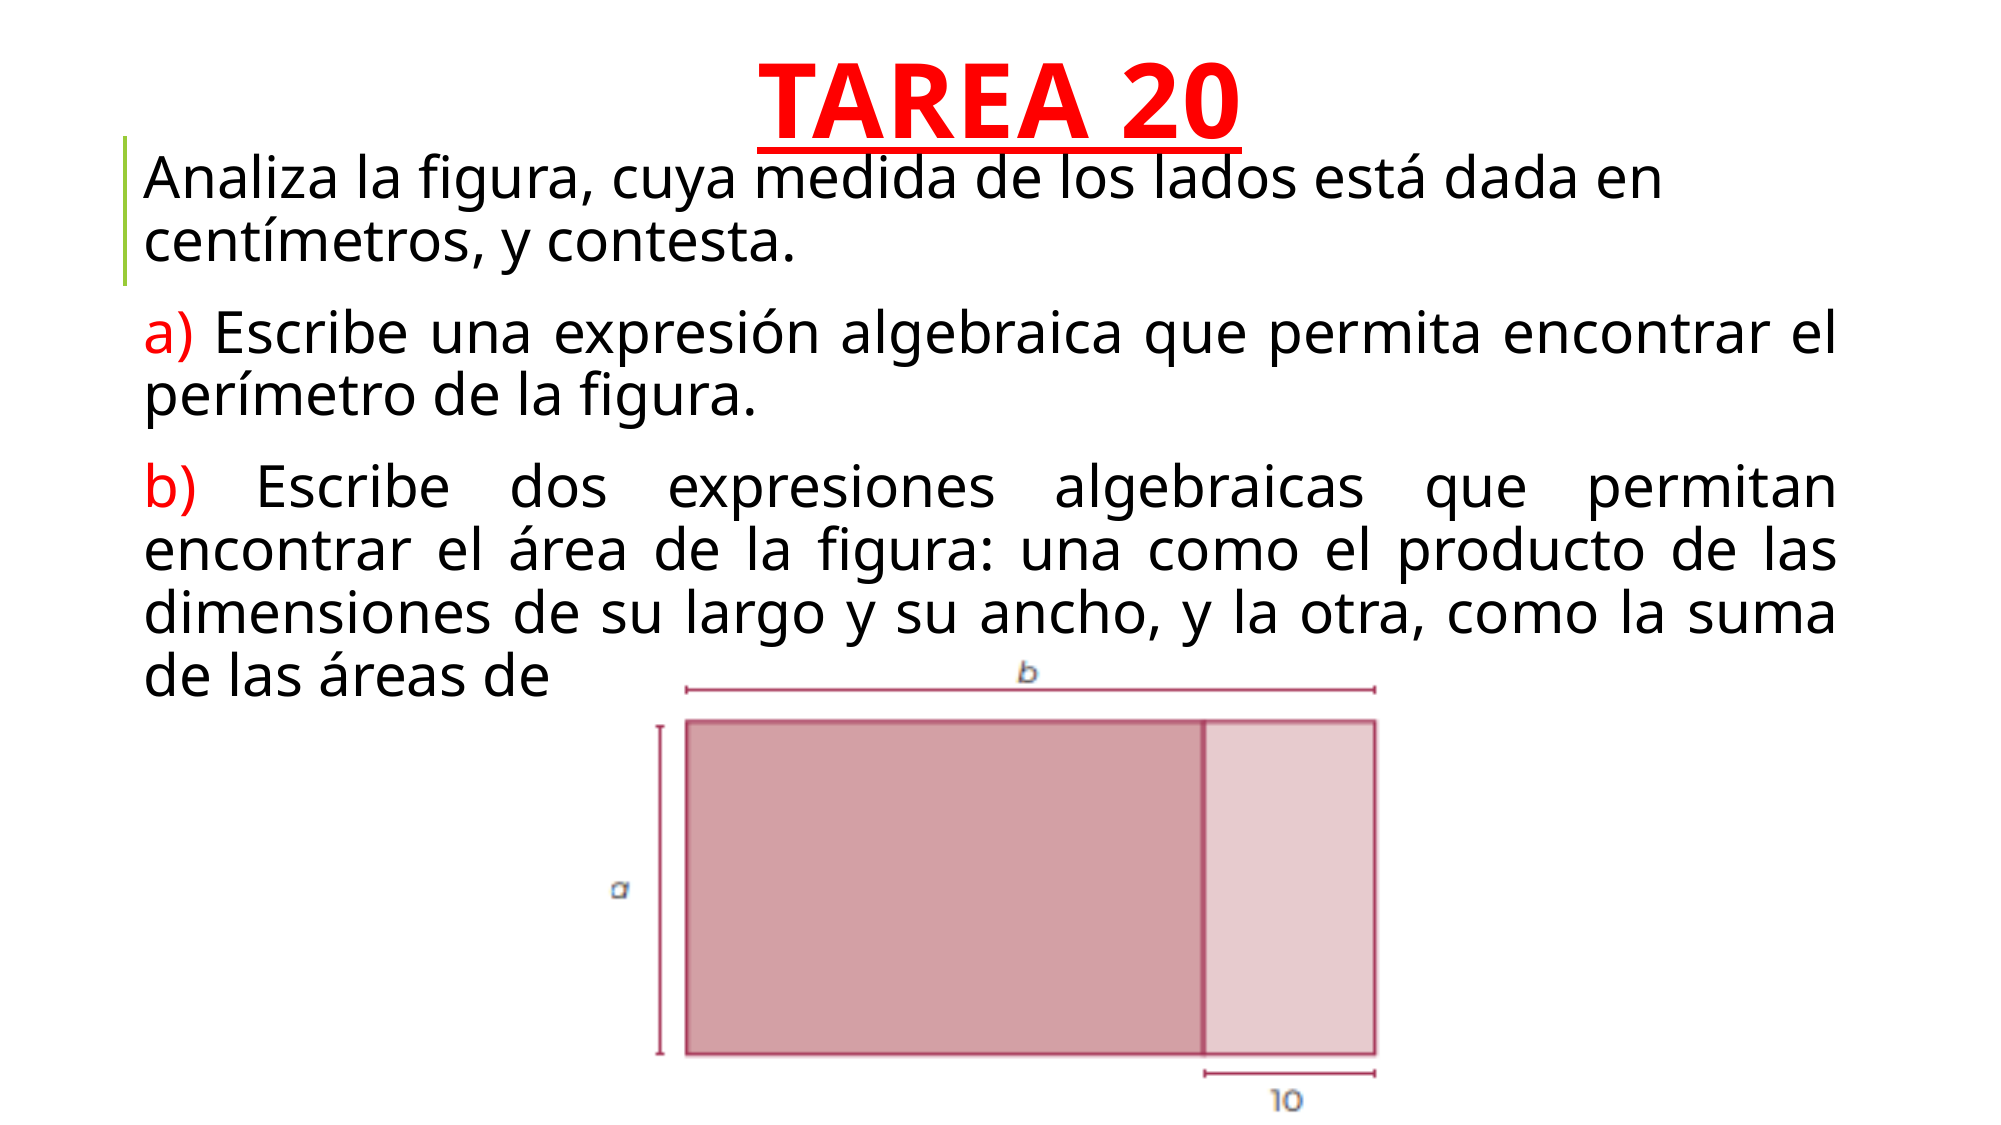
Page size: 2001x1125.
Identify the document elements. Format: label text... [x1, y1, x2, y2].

title Tarea 20 [137, 0, 1863, 218]
picture [560, 648, 1440, 1125]
list Analiza la figura, cuya medida de los lados está dada en centímetros, y contesta. a) Escribe una expresión algebraica que permita encontrar el perímetro de la figura. b) Escribe dos expresiones algebraicas que permitan encontrar el área de la figura: una como el producto de las dimensiones de su largo y su ancho, y la otra, como la suma de las áreas de las figuras que la conforman. [121, 140, 1847, 793]
